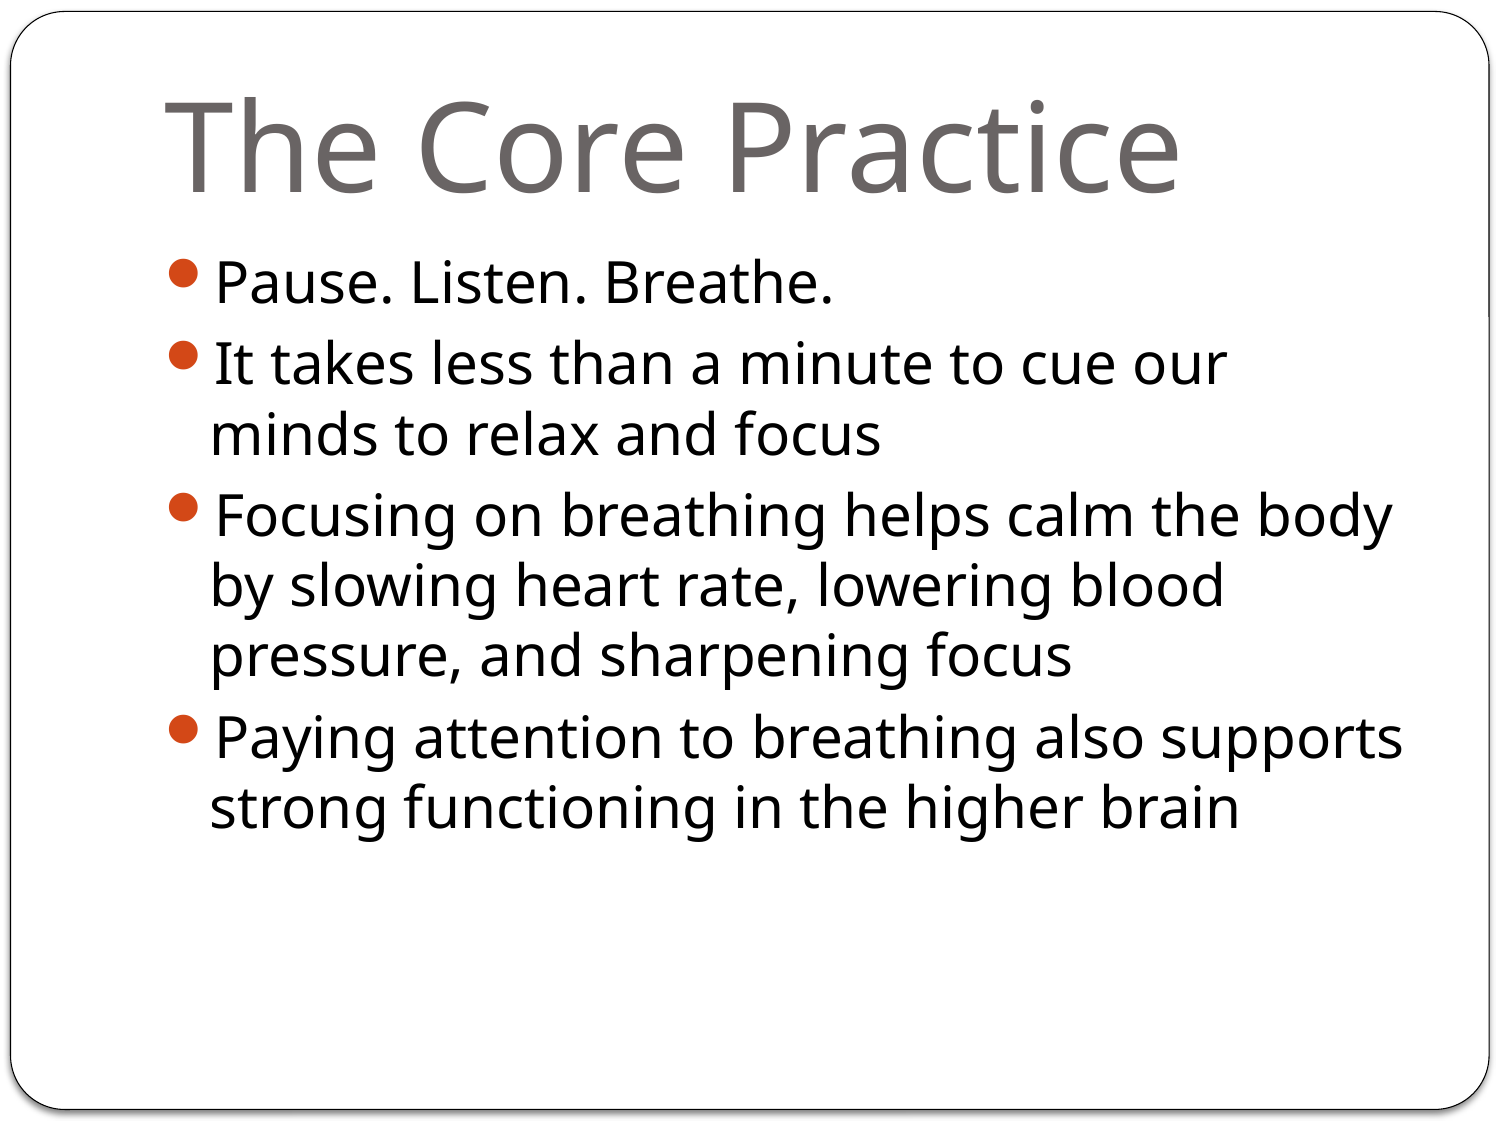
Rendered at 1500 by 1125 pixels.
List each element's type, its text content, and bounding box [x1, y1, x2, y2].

title The Core Practice [150, 45, 1425, 233]
list Pause. Listen. Breathe. It takes less than a minute to cue our minds to relax and focus Focusing on breathing helps calm the body by slowing heart rate, lowering blood pressure, and sharpening focus Paying attention to breathing also supports strong functioning in the higher brain [150, 237, 1425, 988]
